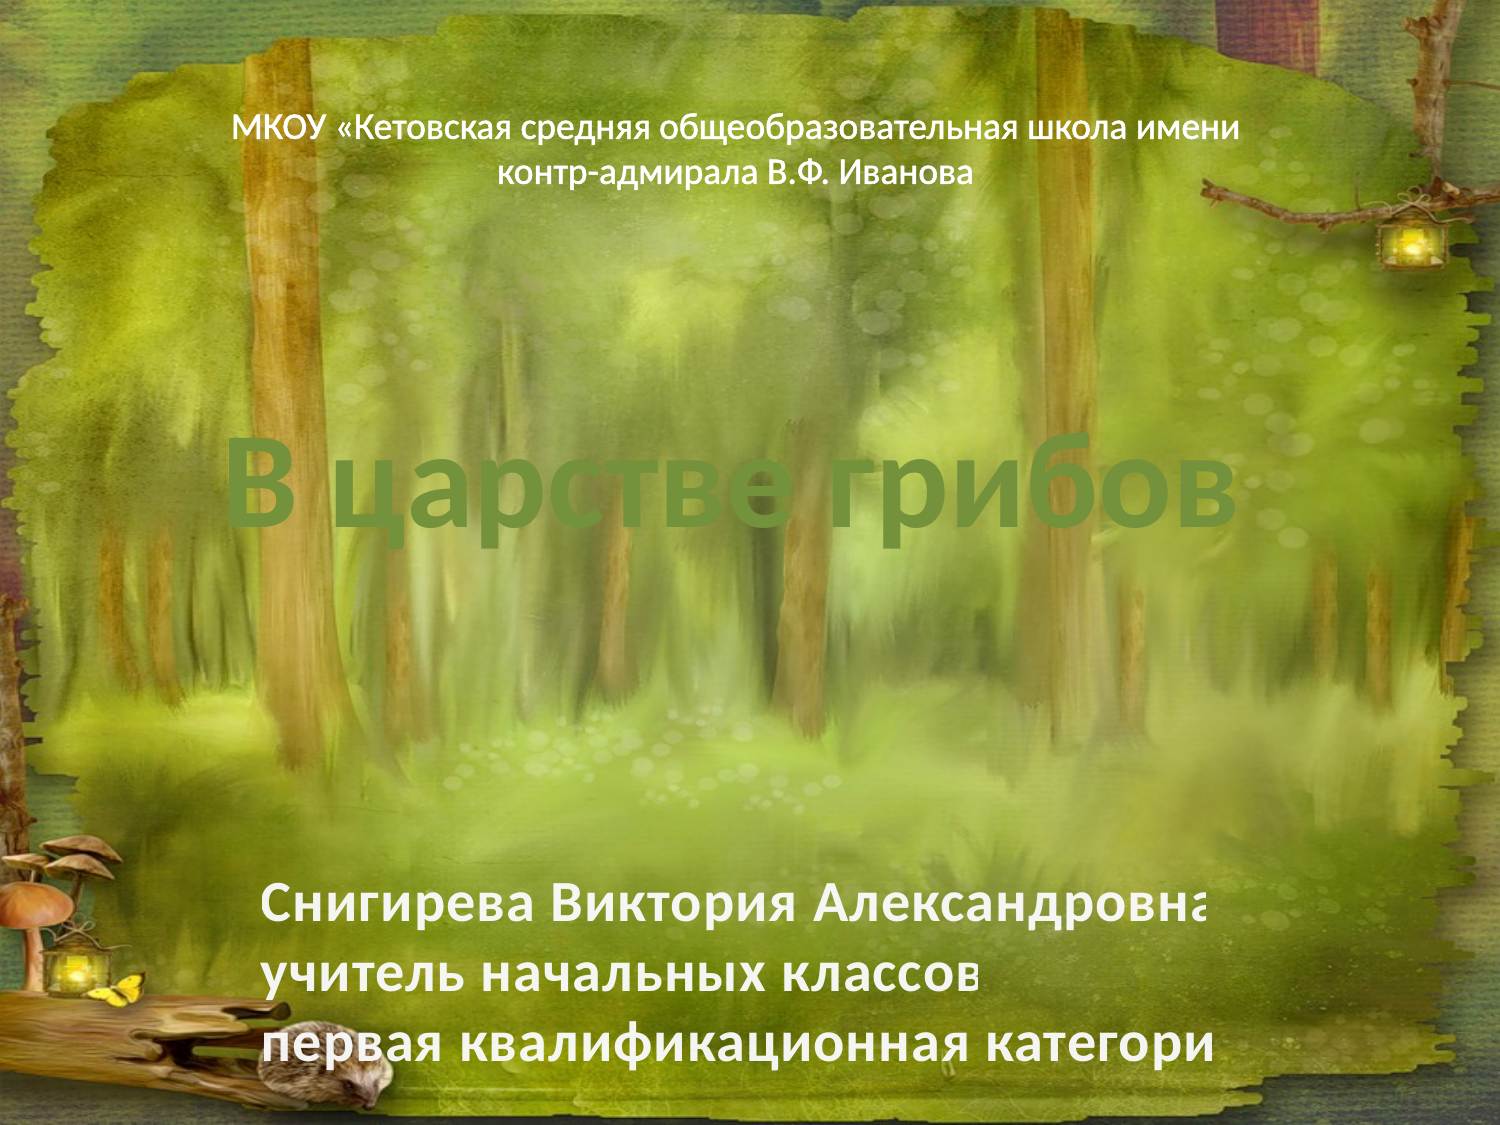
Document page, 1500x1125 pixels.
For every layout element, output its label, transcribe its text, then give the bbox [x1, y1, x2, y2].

title В царстве грибов [93, 351, 1369, 593]
subtitle МКОУ «Кетовская средняя общеобразовательная школа имени контр-адмирала В.Ф. Иванова [210, 93, 1261, 200]
picture [0, 0, 1500, 1125]
text_box Снигирева Виктория Александровна, учитель начальных классов, первая квалификационная категория [246, 855, 1442, 1081]
